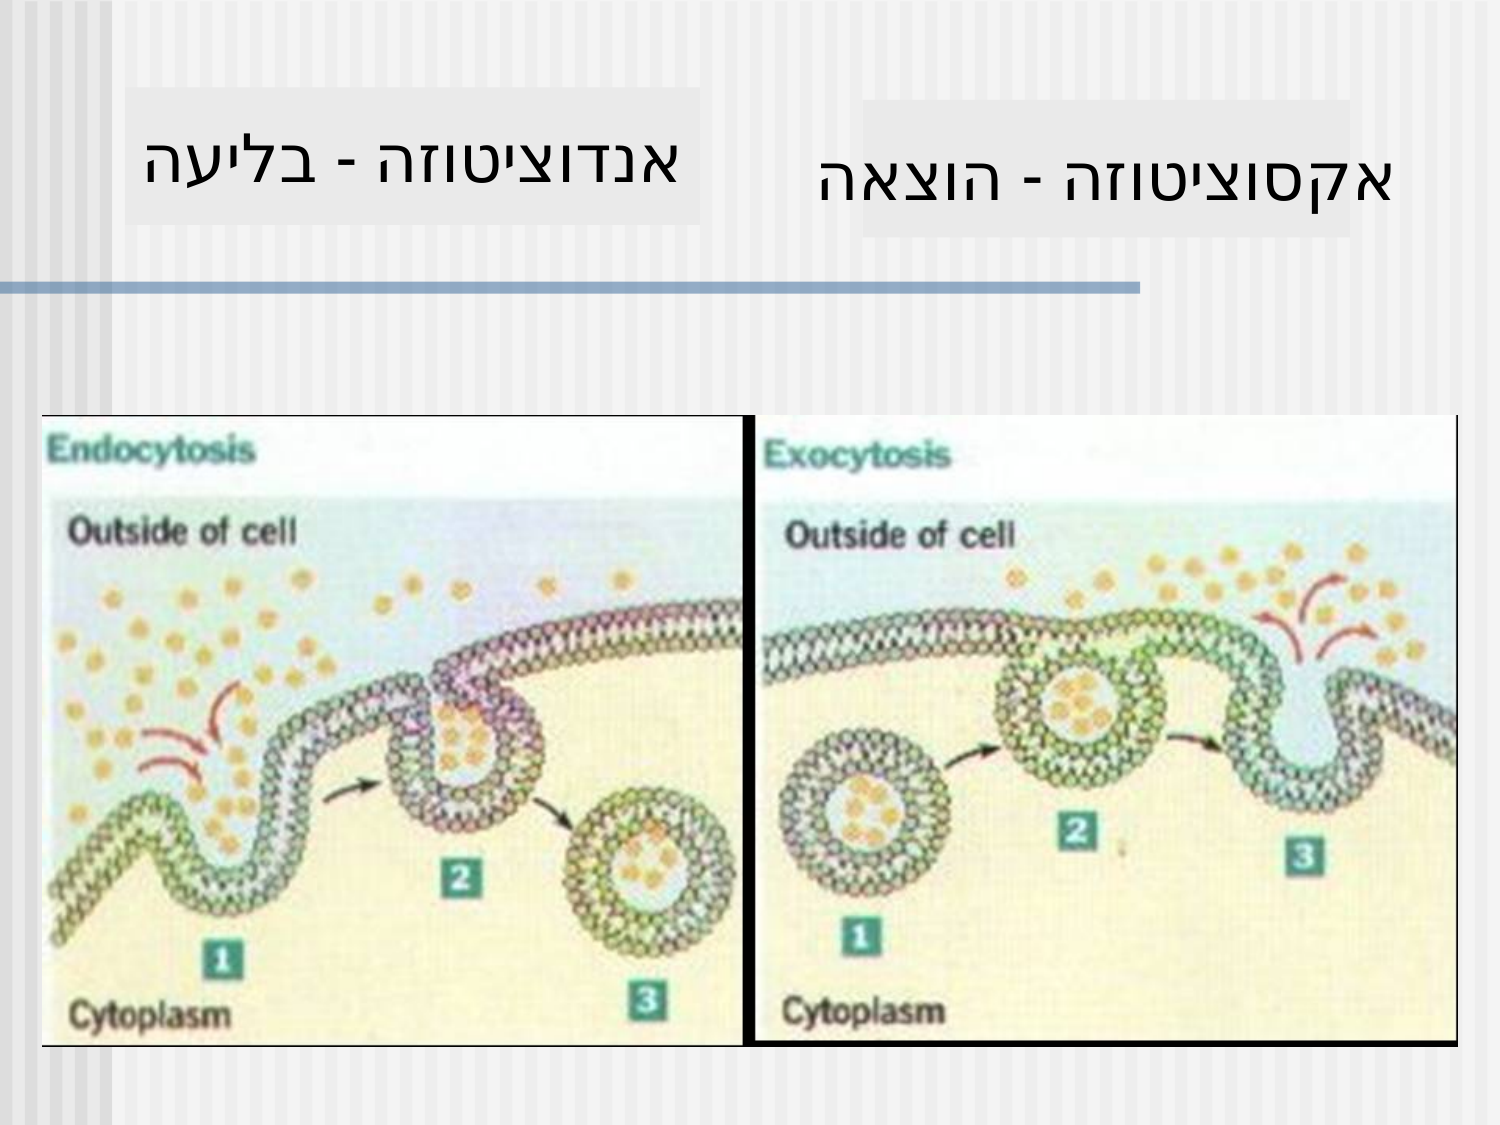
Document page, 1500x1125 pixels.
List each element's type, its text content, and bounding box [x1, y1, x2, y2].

text_box אקסוציטוזה - הוצאה [862, 99, 1350, 238]
picture [42, 415, 1458, 1048]
text_box אנדוציטוזה - בליעה [125, 87, 700, 225]
